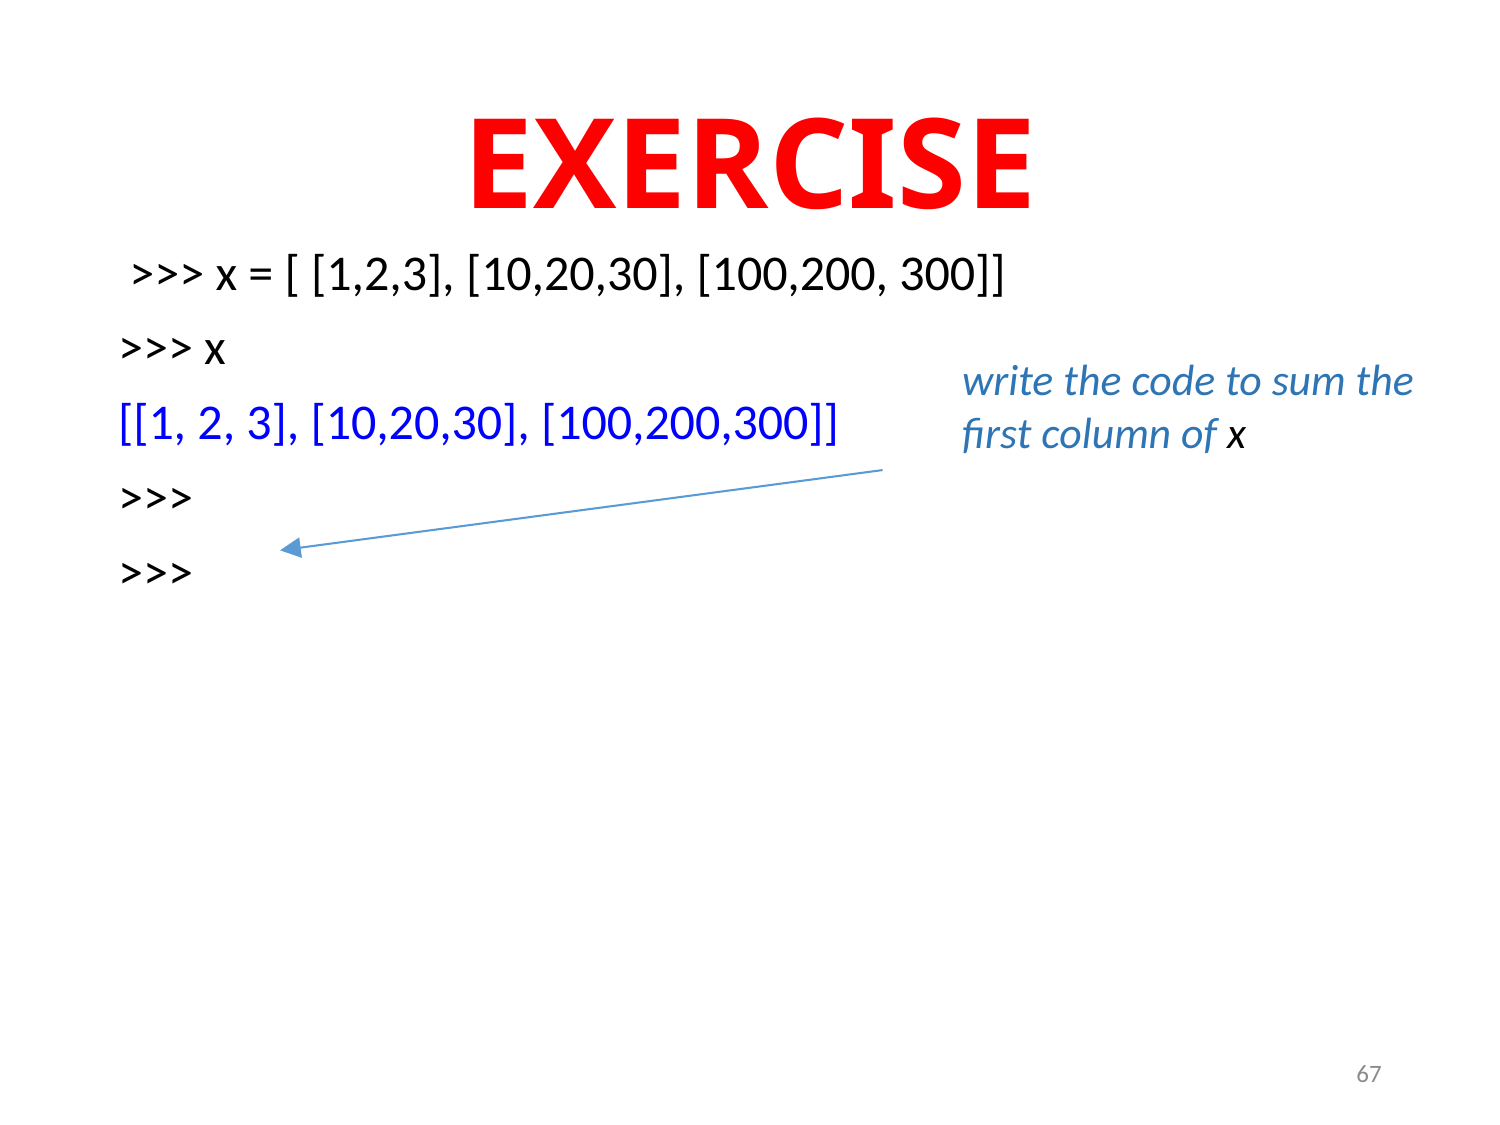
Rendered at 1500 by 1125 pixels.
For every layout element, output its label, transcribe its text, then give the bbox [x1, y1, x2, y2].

text_box write the code to sum the first column of x [947, 344, 1462, 465]
slide_number 67 [1059, 1042, 1397, 1103]
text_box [280, 470, 883, 551]
list >>> x = [ [1,2,3], [10,20,30], [100,200, 300]] >>> x [[1, 2, 3], [10,20,30], [100,200,300]] >>> >>> [103, 239, 1176, 1017]
title EXERCISE [103, 59, 1397, 278]
